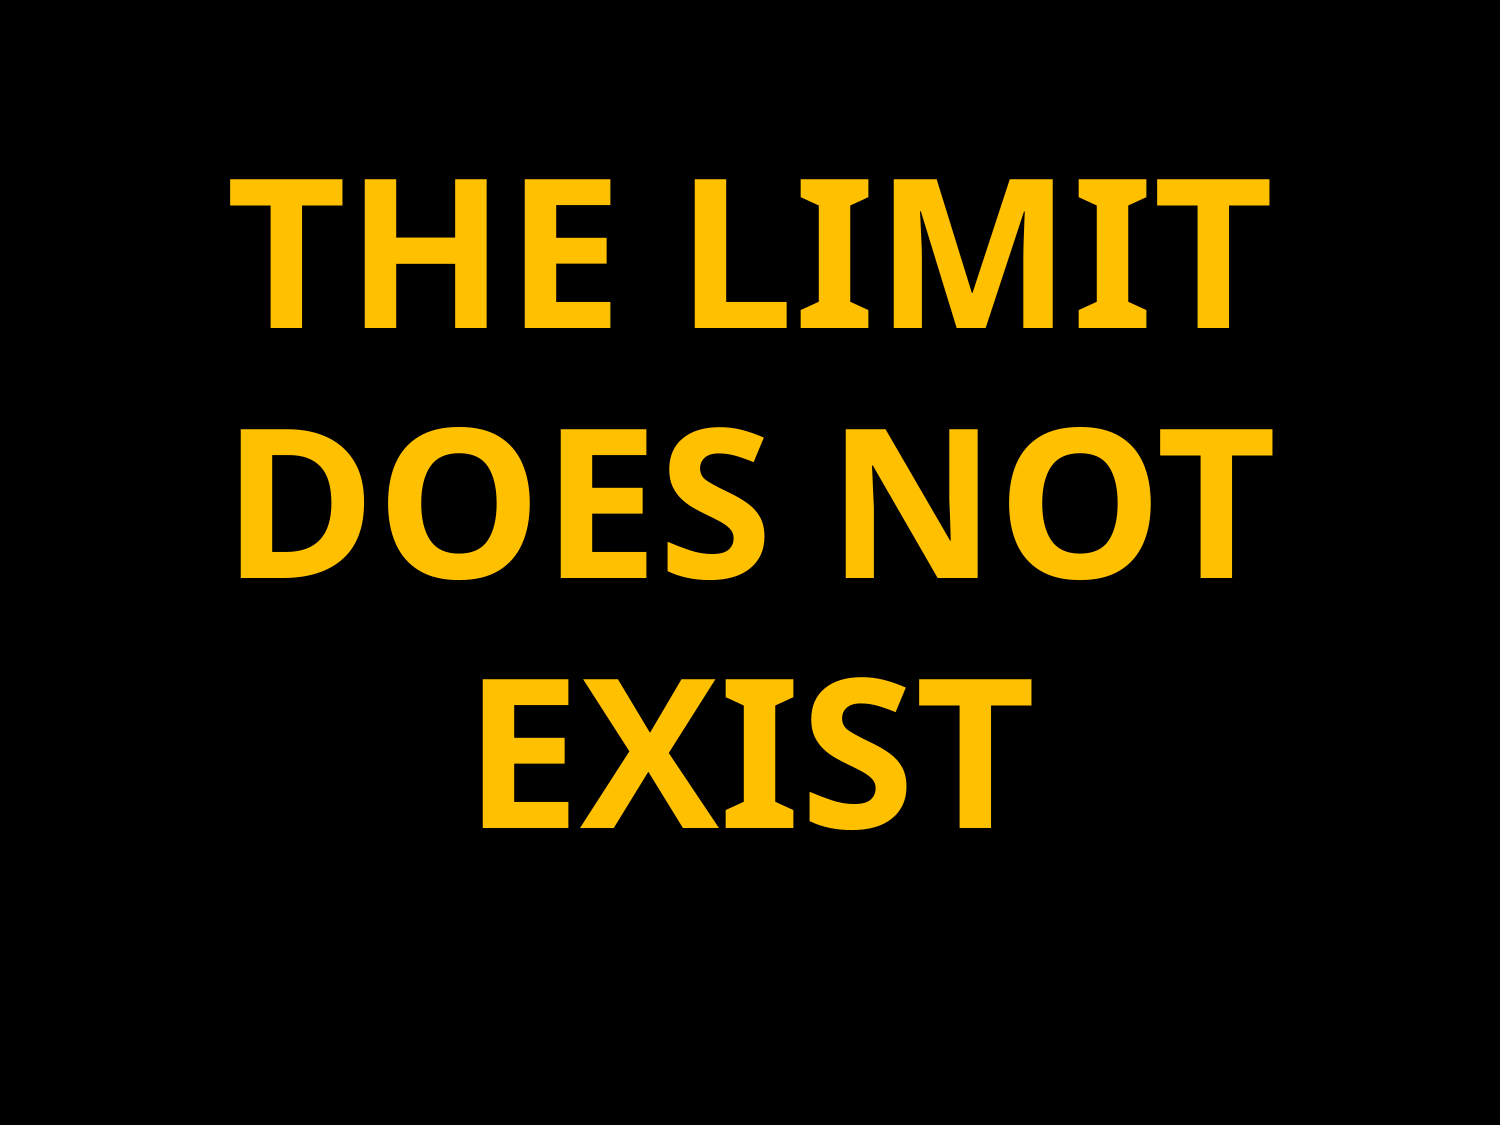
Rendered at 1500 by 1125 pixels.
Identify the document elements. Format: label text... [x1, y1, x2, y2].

list THE LIMIT DOES NOT EXIST [75, 112, 1425, 1038]
